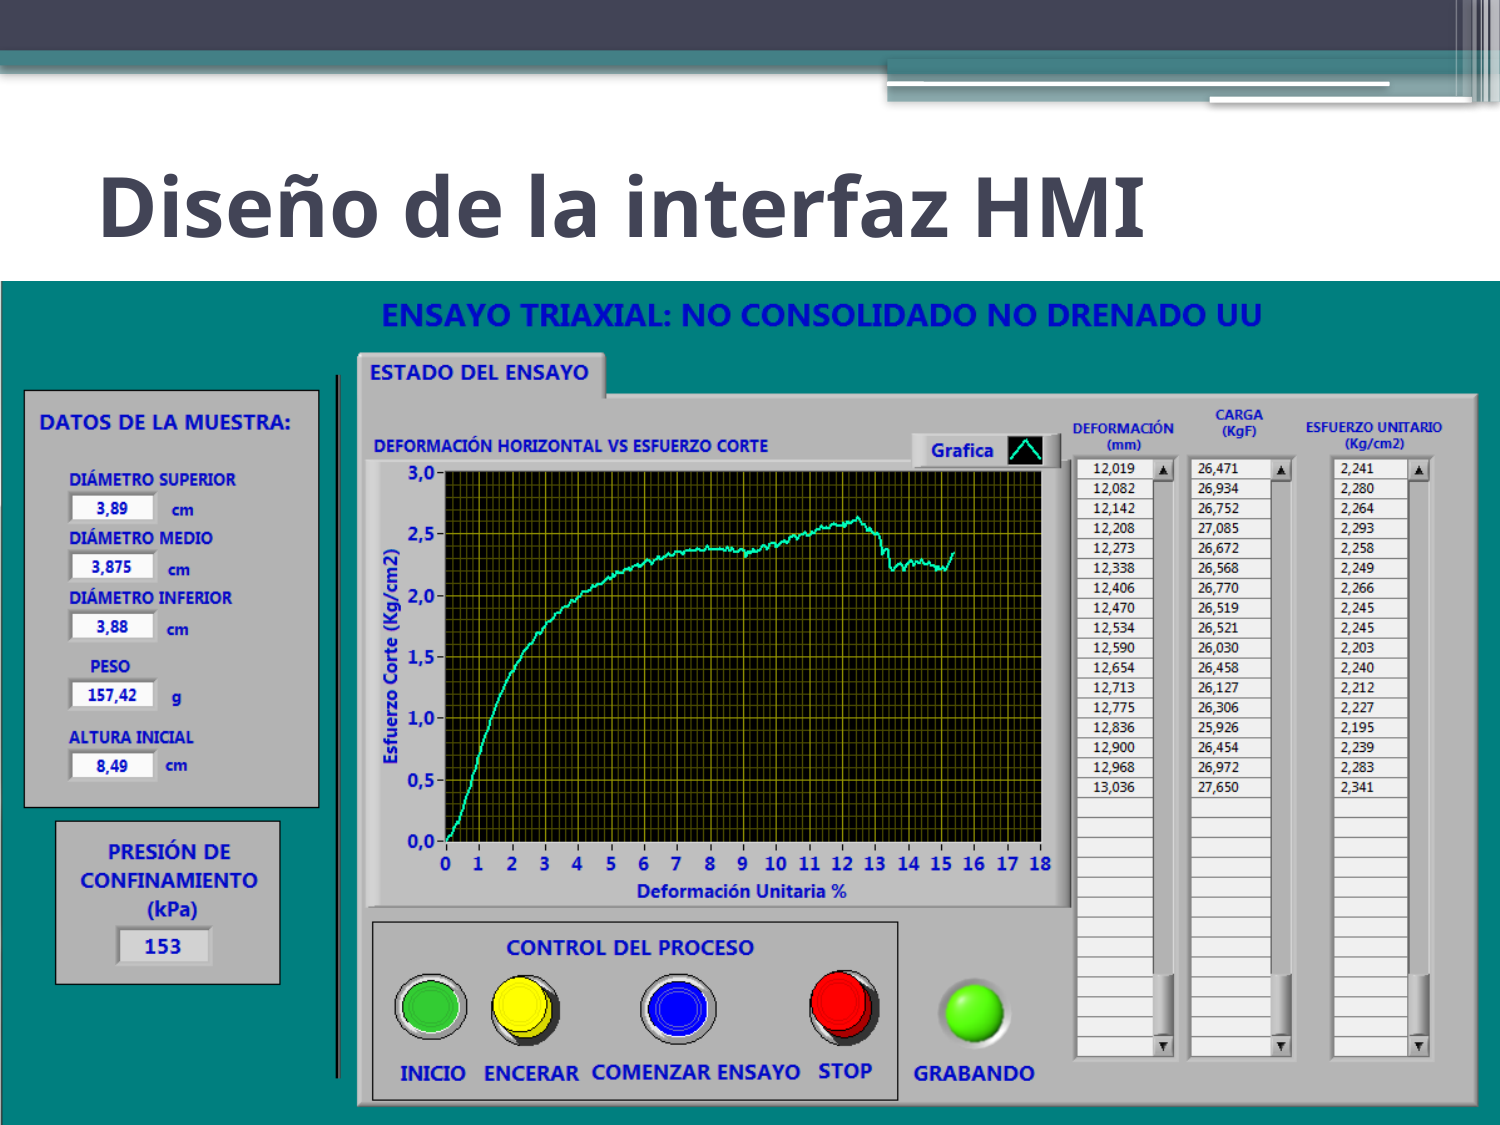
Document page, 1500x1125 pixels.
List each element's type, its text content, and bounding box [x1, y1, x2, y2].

title Diseño de la interfaz HMI [82, 117, 1432, 278]
picture [0, 280, 1500, 1125]
